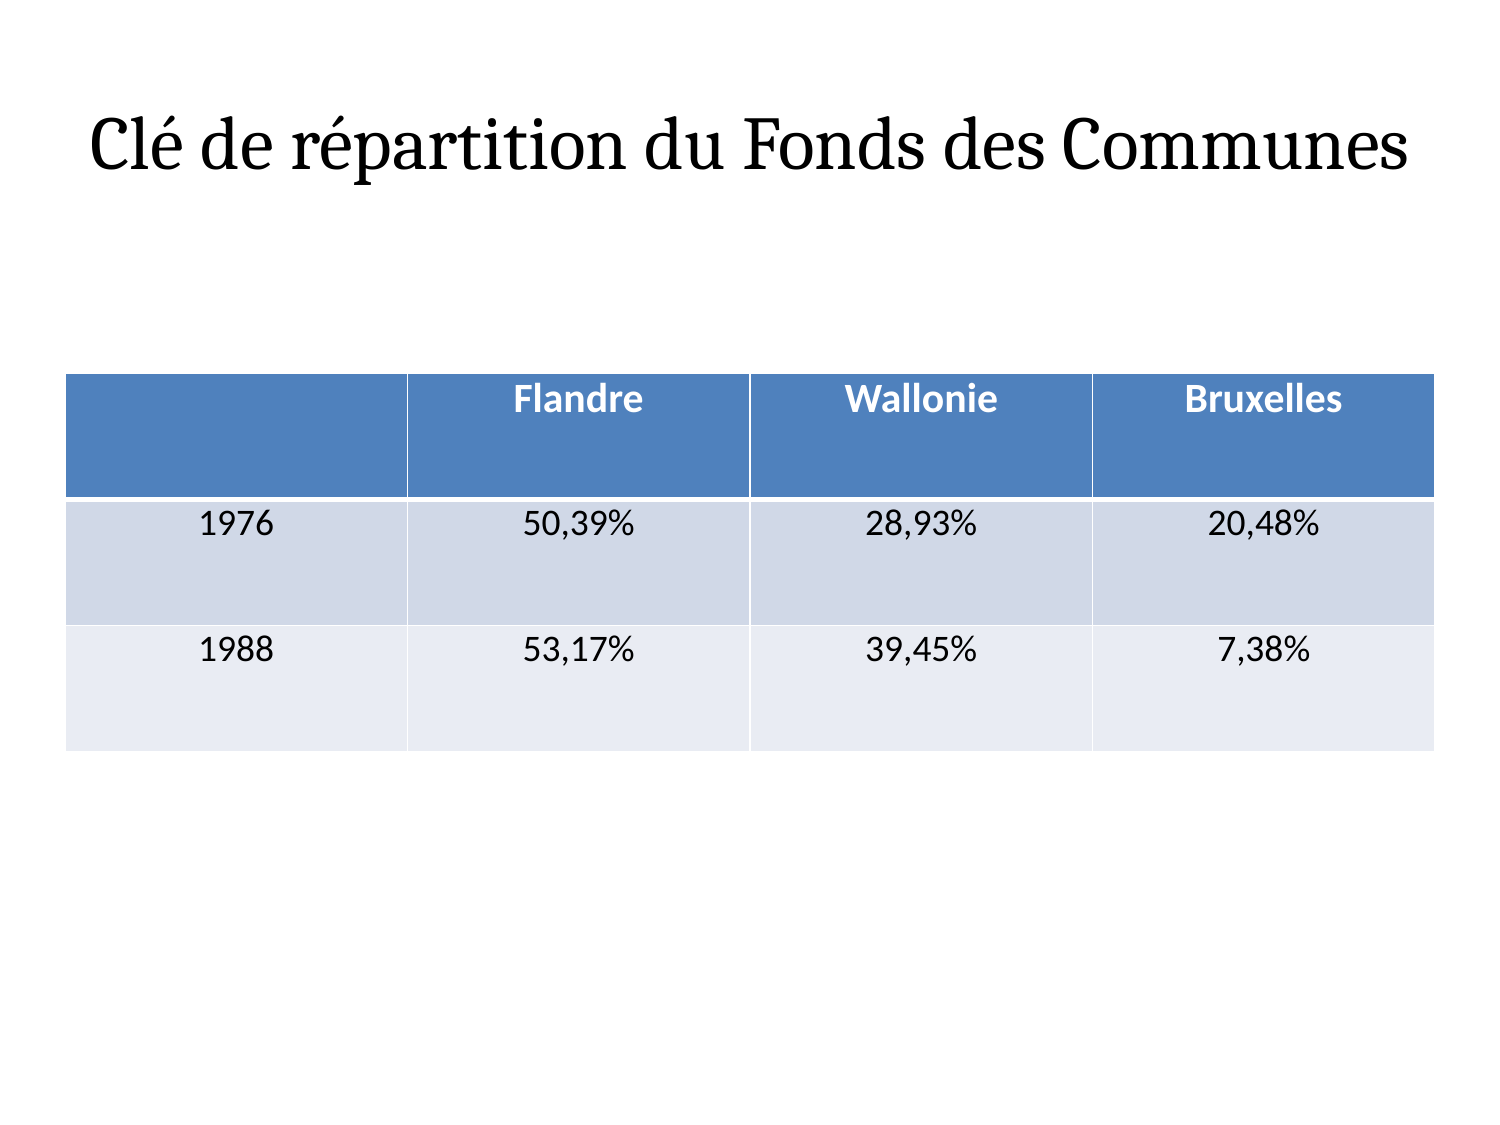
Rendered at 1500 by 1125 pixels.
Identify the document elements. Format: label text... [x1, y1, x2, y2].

table_cell 1976 [66, 502, 407, 625]
table_cell 20,48% [1093, 502, 1434, 625]
table_header Flandre [408, 374, 749, 497]
table_cell 53,17% [408, 626, 749, 751]
table_cell 1988 [66, 626, 407, 751]
table_header [66, 374, 407, 497]
table_cell 7,38% [1093, 626, 1434, 751]
table_cell 50,39% [408, 502, 749, 625]
table_cell 28,93% [751, 502, 1092, 625]
table_header Bruxelles [1093, 374, 1434, 497]
title Clé de répartition du Fonds des Communes [75, 45, 1425, 233]
table_cell 39,45% [751, 626, 1092, 751]
table_header Wallonie [751, 374, 1092, 497]
